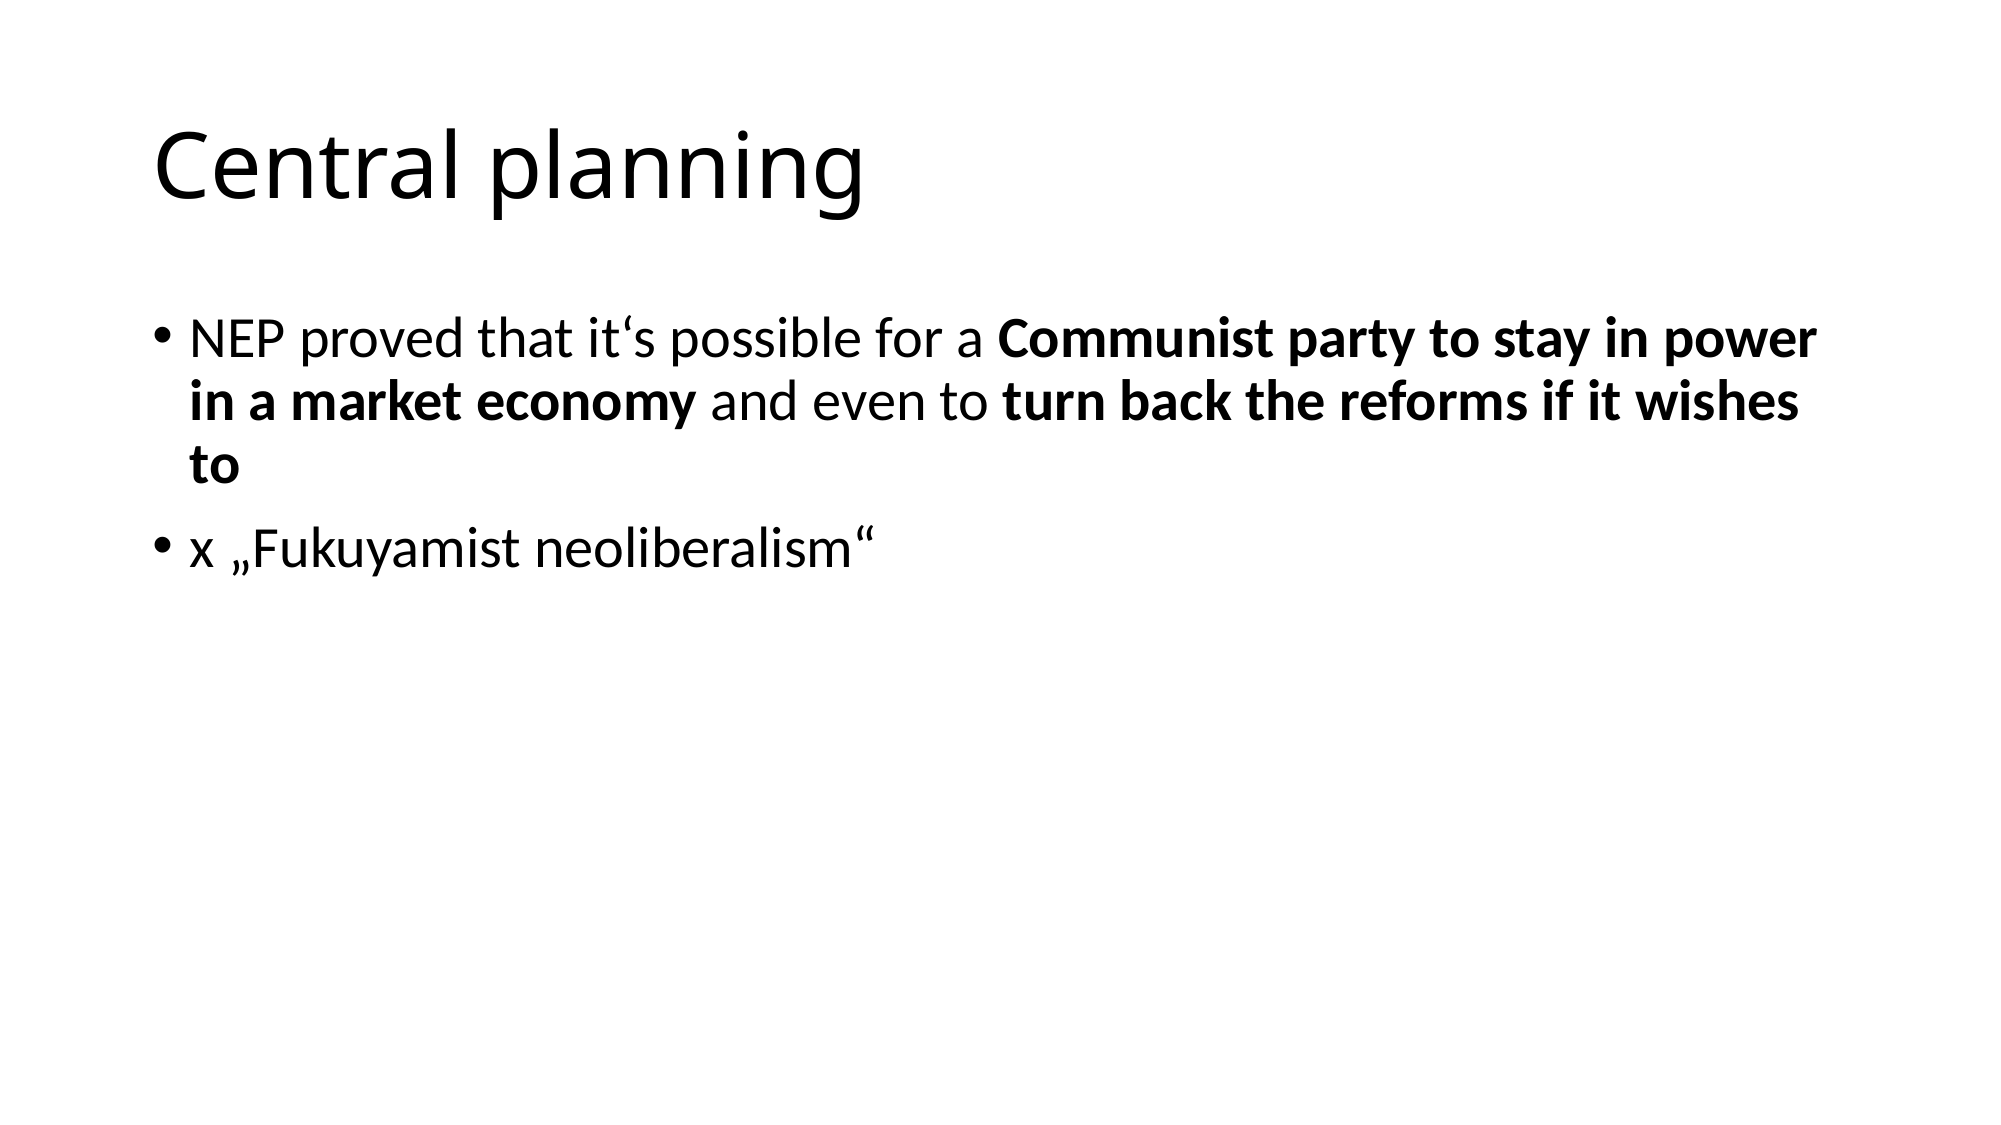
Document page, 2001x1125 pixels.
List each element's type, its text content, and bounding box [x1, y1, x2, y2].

list NEP proved that it‘s possible for a Communist party to stay in power in a market economy and even to turn back the reforms if it wishes to x „Fukuyamist neoliberalism“ [137, 299, 1863, 1014]
title Central planning [137, 59, 1863, 278]
